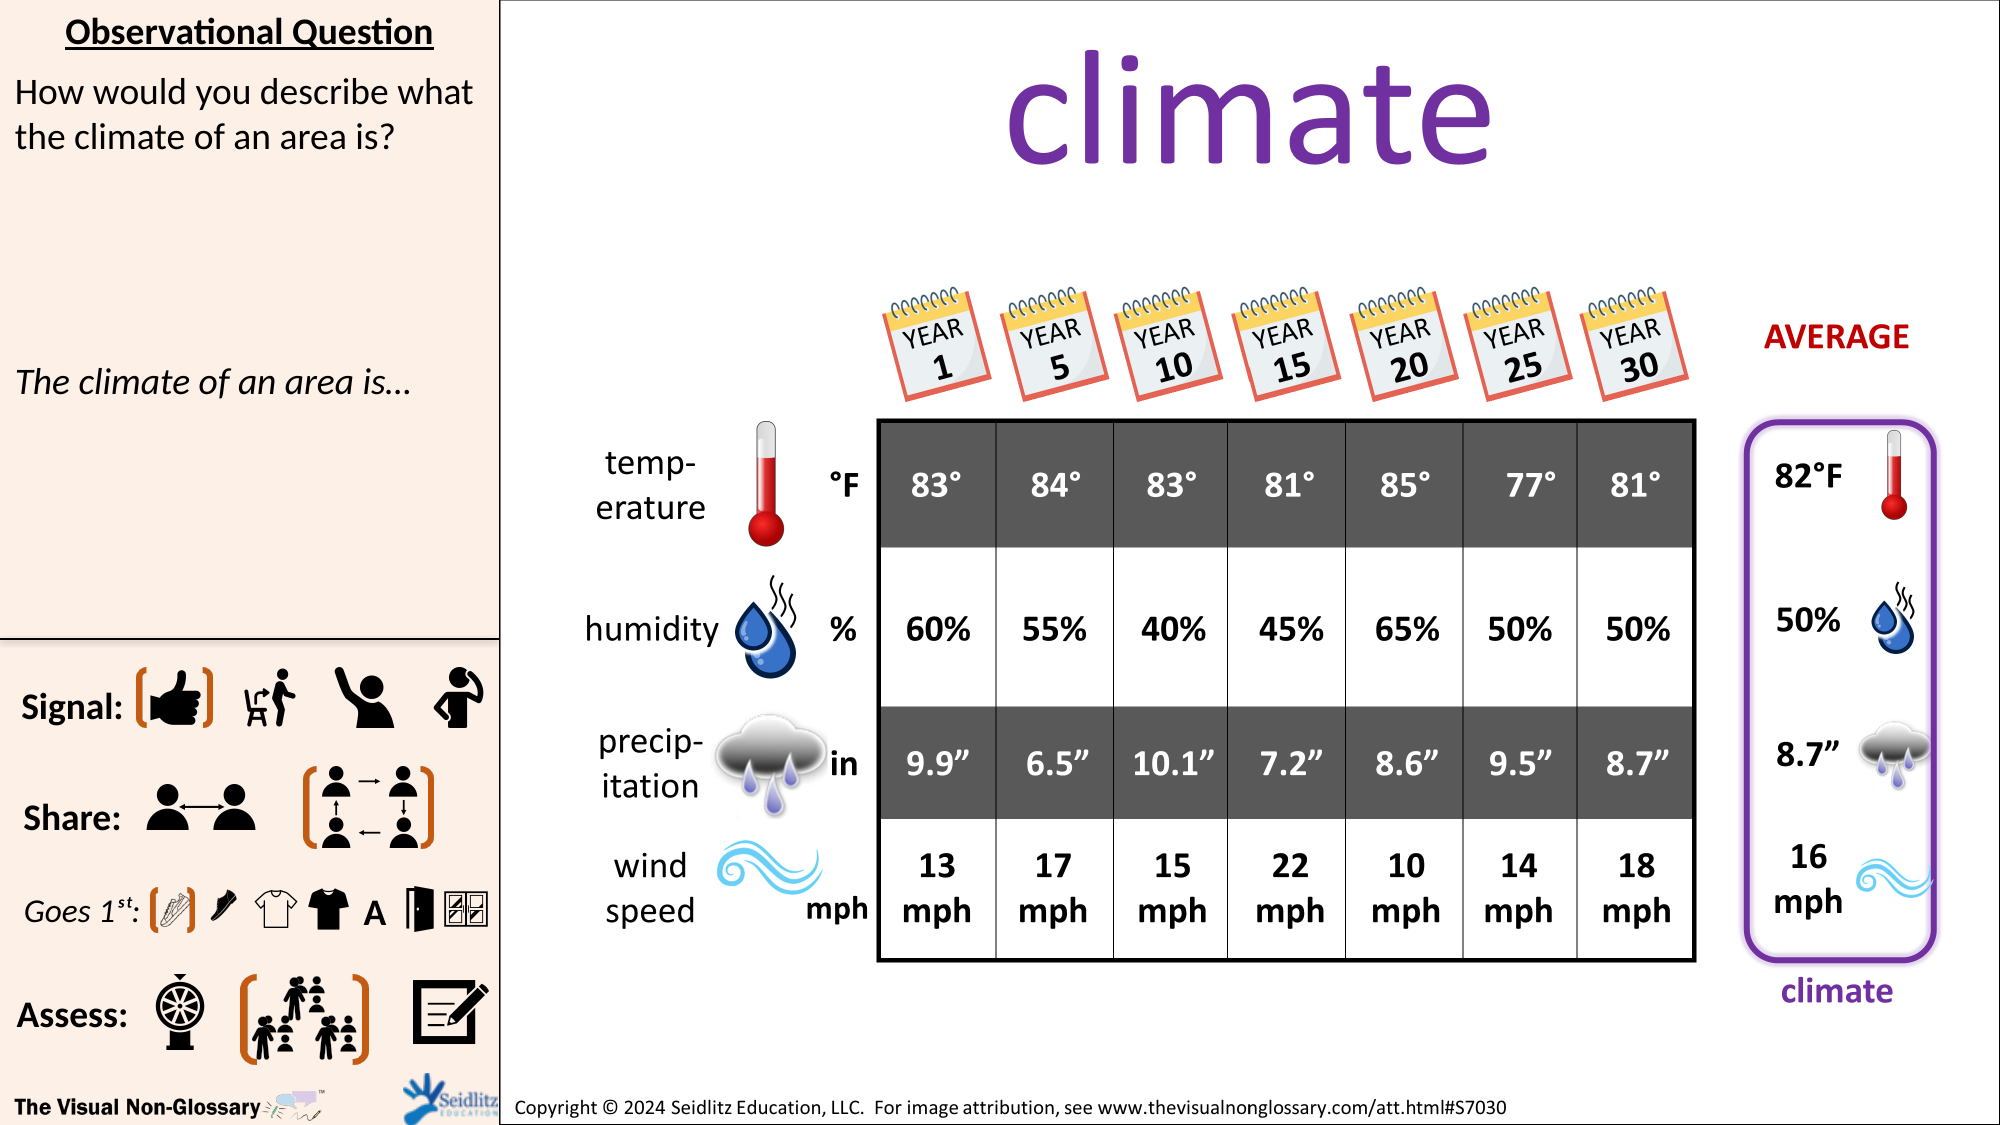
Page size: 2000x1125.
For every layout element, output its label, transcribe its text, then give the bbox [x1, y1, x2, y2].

text_box Signal: [6, 674, 136, 735]
picture [397, 886, 490, 932]
picture [142, 974, 218, 1051]
picture [149, 886, 196, 934]
picture [305, 886, 352, 932]
text_box Observational Question [50, 0, 449, 59]
picture [499, 0, 2000, 1125]
text_box The climate of an area is… [0, 349, 494, 410]
picture [239, 974, 370, 1066]
picture [253, 886, 299, 932]
picture [403, 1073, 498, 1125]
picture [302, 766, 434, 850]
picture [136, 667, 214, 728]
picture [334, 667, 395, 728]
text_box Share: [8, 785, 137, 846]
picture [239, 667, 301, 728]
picture [202, 886, 241, 925]
text_box Assess: [1, 982, 137, 1043]
picture [0, 1084, 328, 1125]
picture [145, 784, 257, 830]
text_box How would you describe what the climate of an area is? [0, 59, 494, 165]
text_box A [348, 880, 402, 941]
picture [413, 974, 490, 1051]
text_box Goes 1ˢᵗ: [9, 881, 156, 937]
picture [428, 667, 490, 728]
